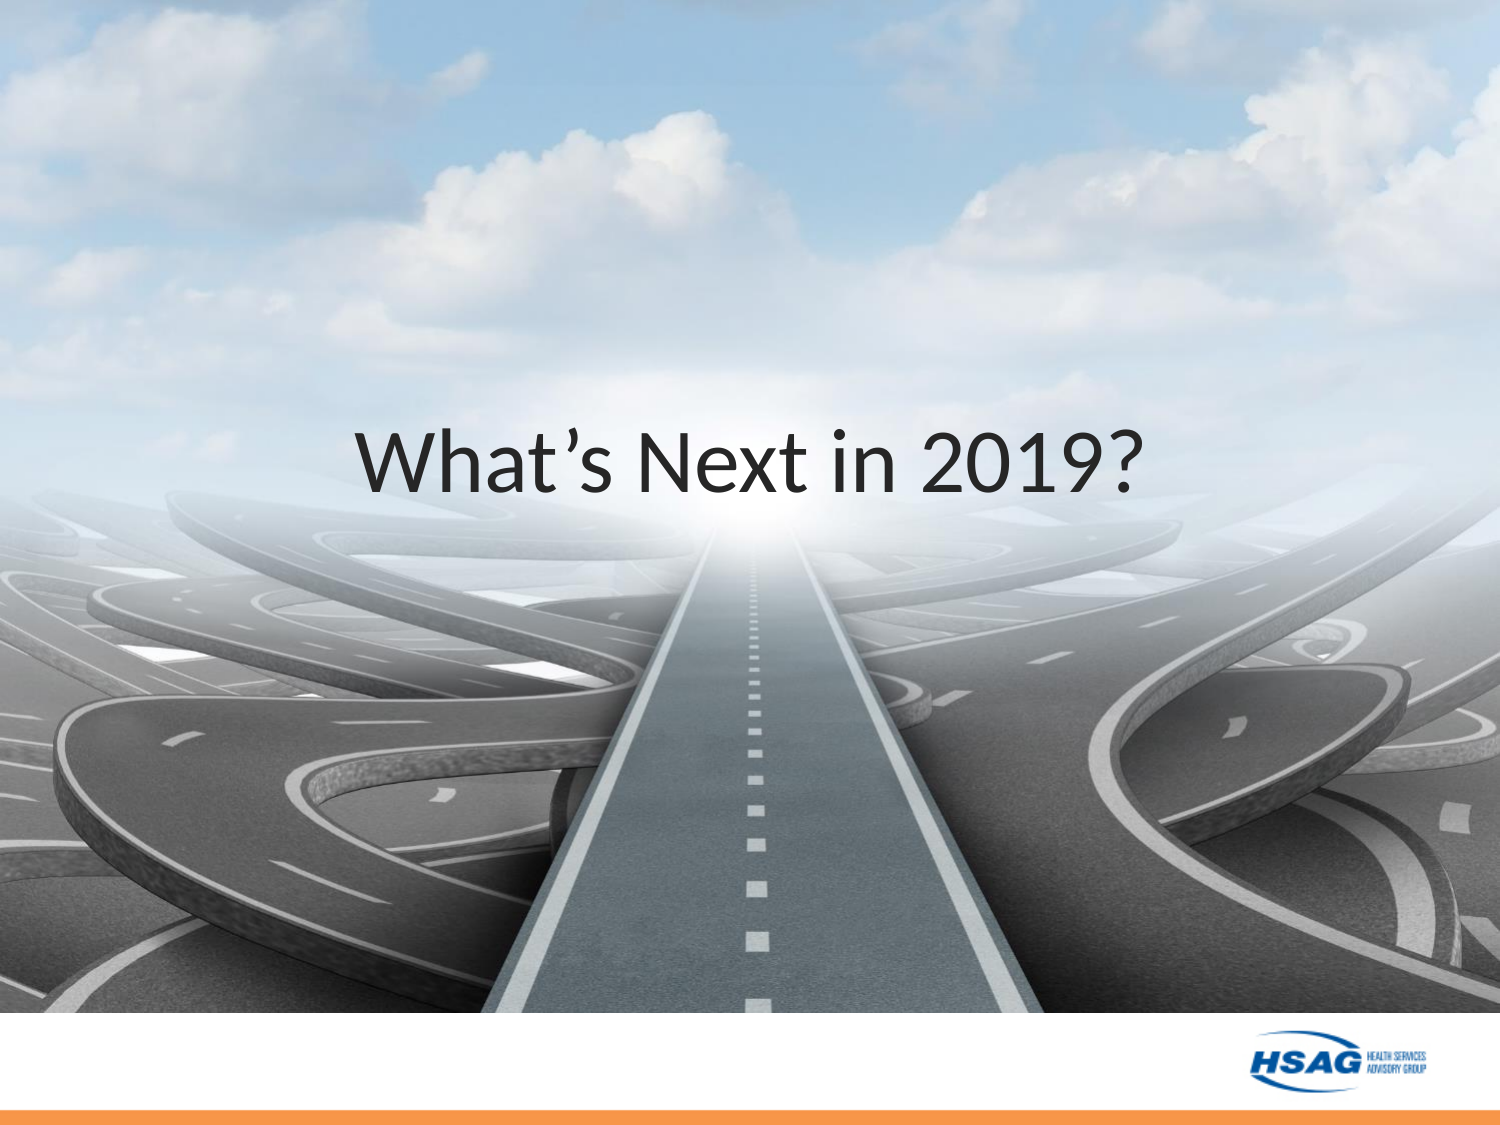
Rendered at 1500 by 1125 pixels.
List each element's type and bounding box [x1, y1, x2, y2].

list [0, 0, 1500, 1013]
picture [0, 1013, 1500, 1125]
